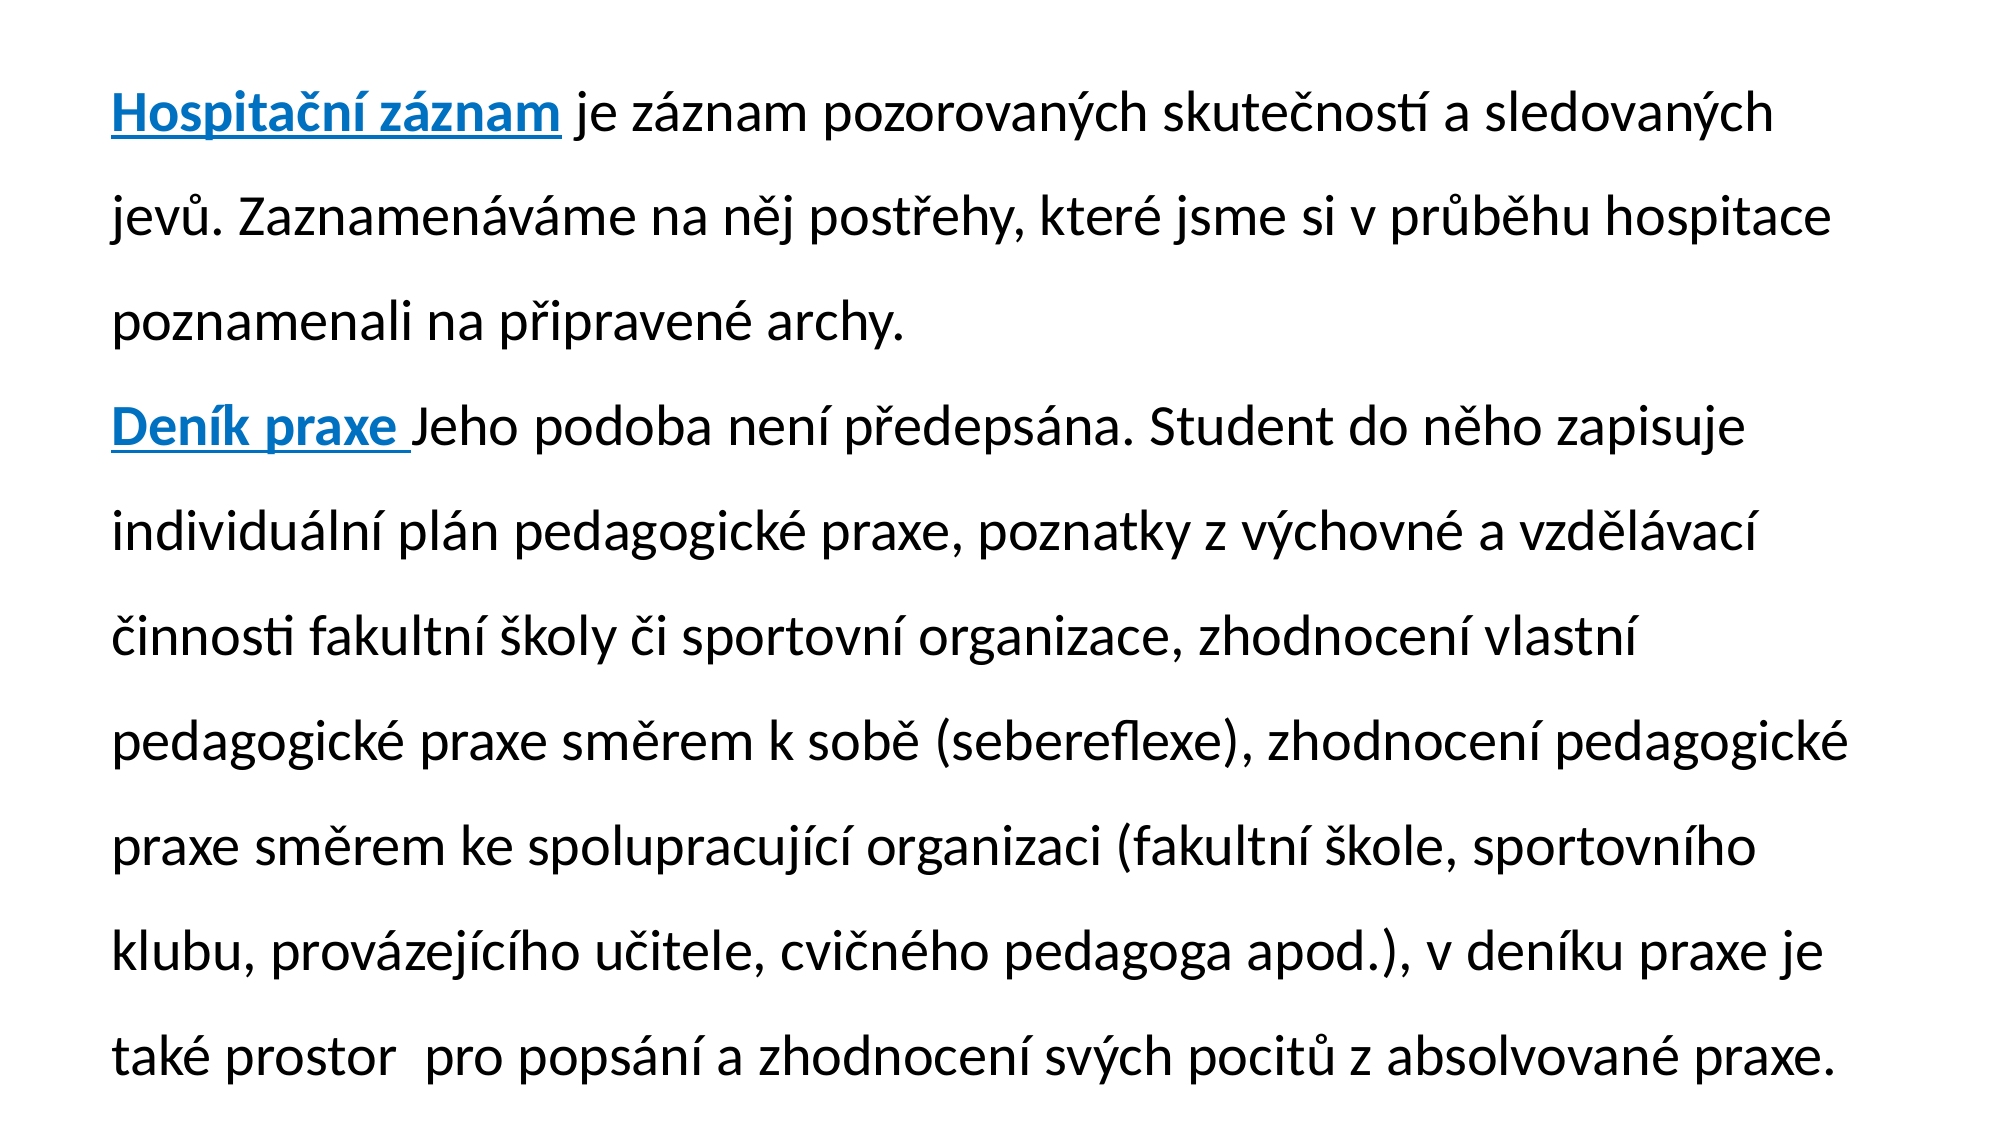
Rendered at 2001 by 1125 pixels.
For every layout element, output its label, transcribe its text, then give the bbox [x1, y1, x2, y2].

text_box Hospitační záznam je záznam pozorovaných skutečností a sledovaných jevů. Zaznamenáváme na něj postřehy, které jsme si v průběhu hospitace poznamenali na připravené archy. Deník praxe Jeho podoba není předepsána. Student do něho zapisuje individuální plán pedagogické praxe, poznatky z výchovné a vzdělávací činnosti fakultní školy či sportovní organizace, zhodnocení vlastní pedagogické praxe směrem k sobě (sebereflexe), zhodnocení pedagogické praxe směrem ke spolupracující organizaci (fakultní škole, sportovního klubu, provázejícího učitele, cvičného pedagoga apod.), v deníku praxe je také prostor pro popsání a zhodnocení svých pocitů z absolvované praxe. [96, 30, 1904, 1125]
